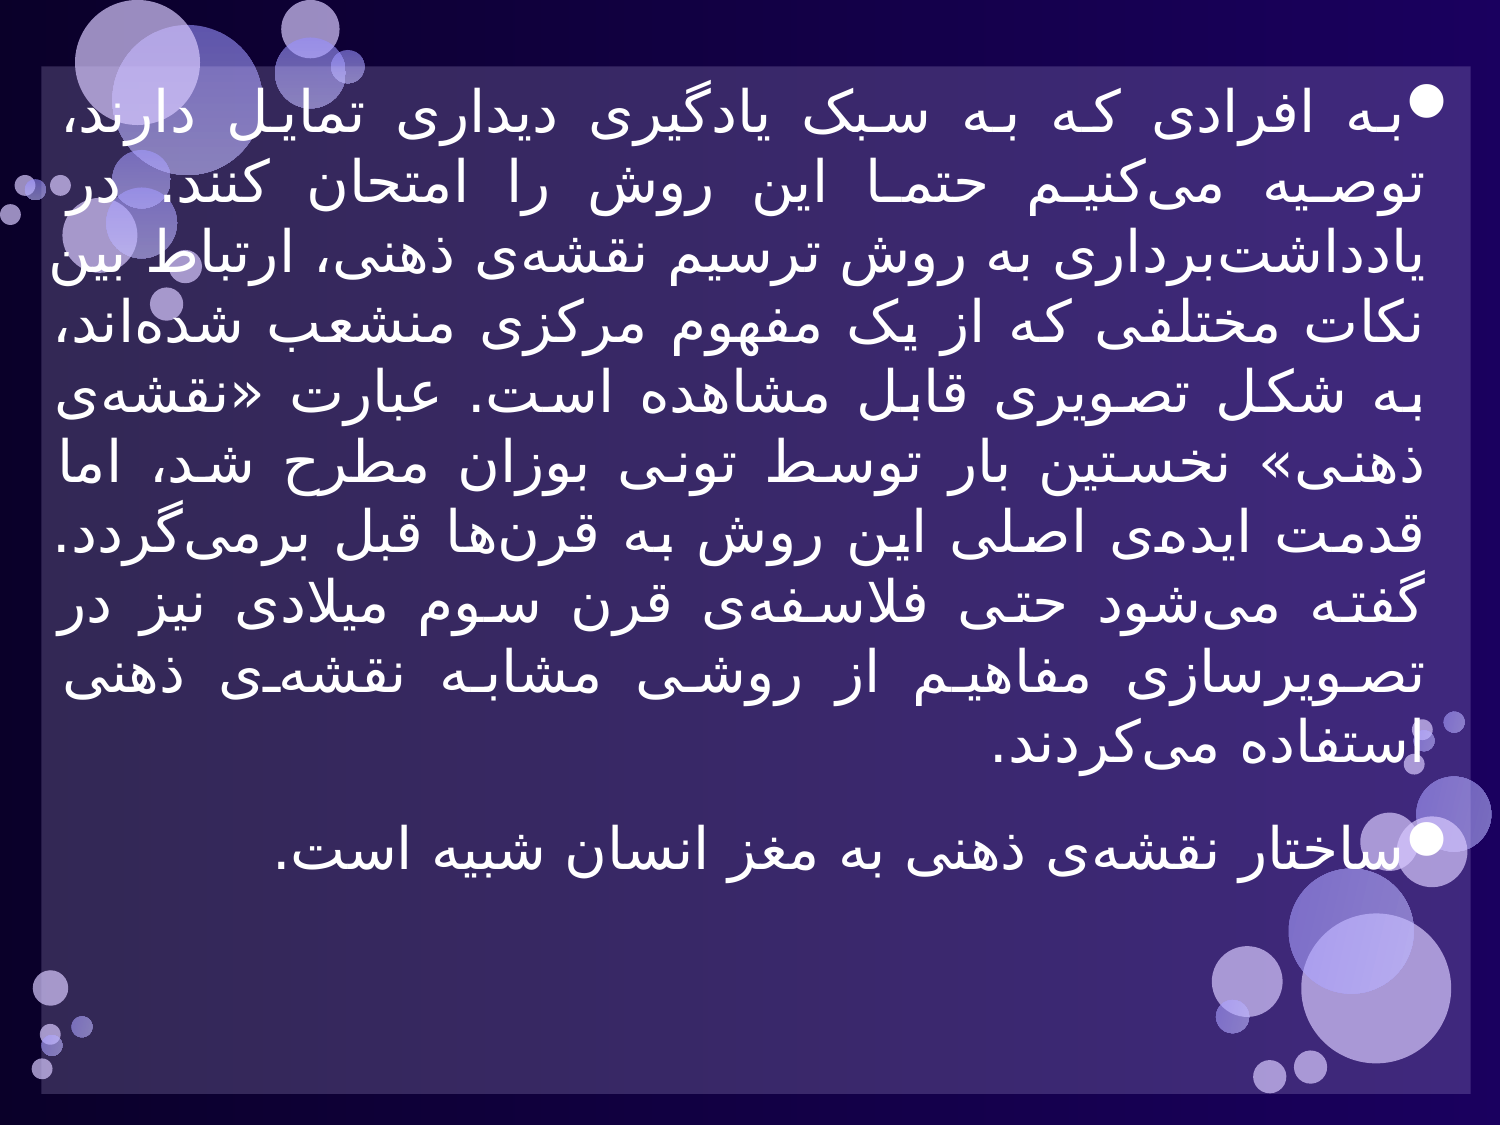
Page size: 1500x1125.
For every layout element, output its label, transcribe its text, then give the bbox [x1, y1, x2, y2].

list به افرادی که به سبک یادگیری دیداری تمایل دارند، توصیه می‌کنیم حتما این روش را امتحان کنند. در یادداشت‌برداری به روش ترسیم نقشه‌ی ذهنی، ارتباط بین نکات مختلفی که از یک مفهوم مرکزی منشعب شده‌اند، به شکل تصویری قابل مشاهده است. عبارت «نقشه‌ی ذهنی» نخستین بار توسط تونی بوزان مطرح شد، اما قدمت ایده‌ی اصلی این روش به قرن‌ها قبل برمی‌گردد. گفته می‌شود حتی فلاسفه‌ی قرن سوم میلادی نیز در تصویرسازی مفاهیم از روشی مشابه نقشه‌‌ی ذهنی استفاده می‌کردند. ساختار نقشه‌ی ذهنی به مغز انسان شبیه است. [41, 66, 1471, 1094]
